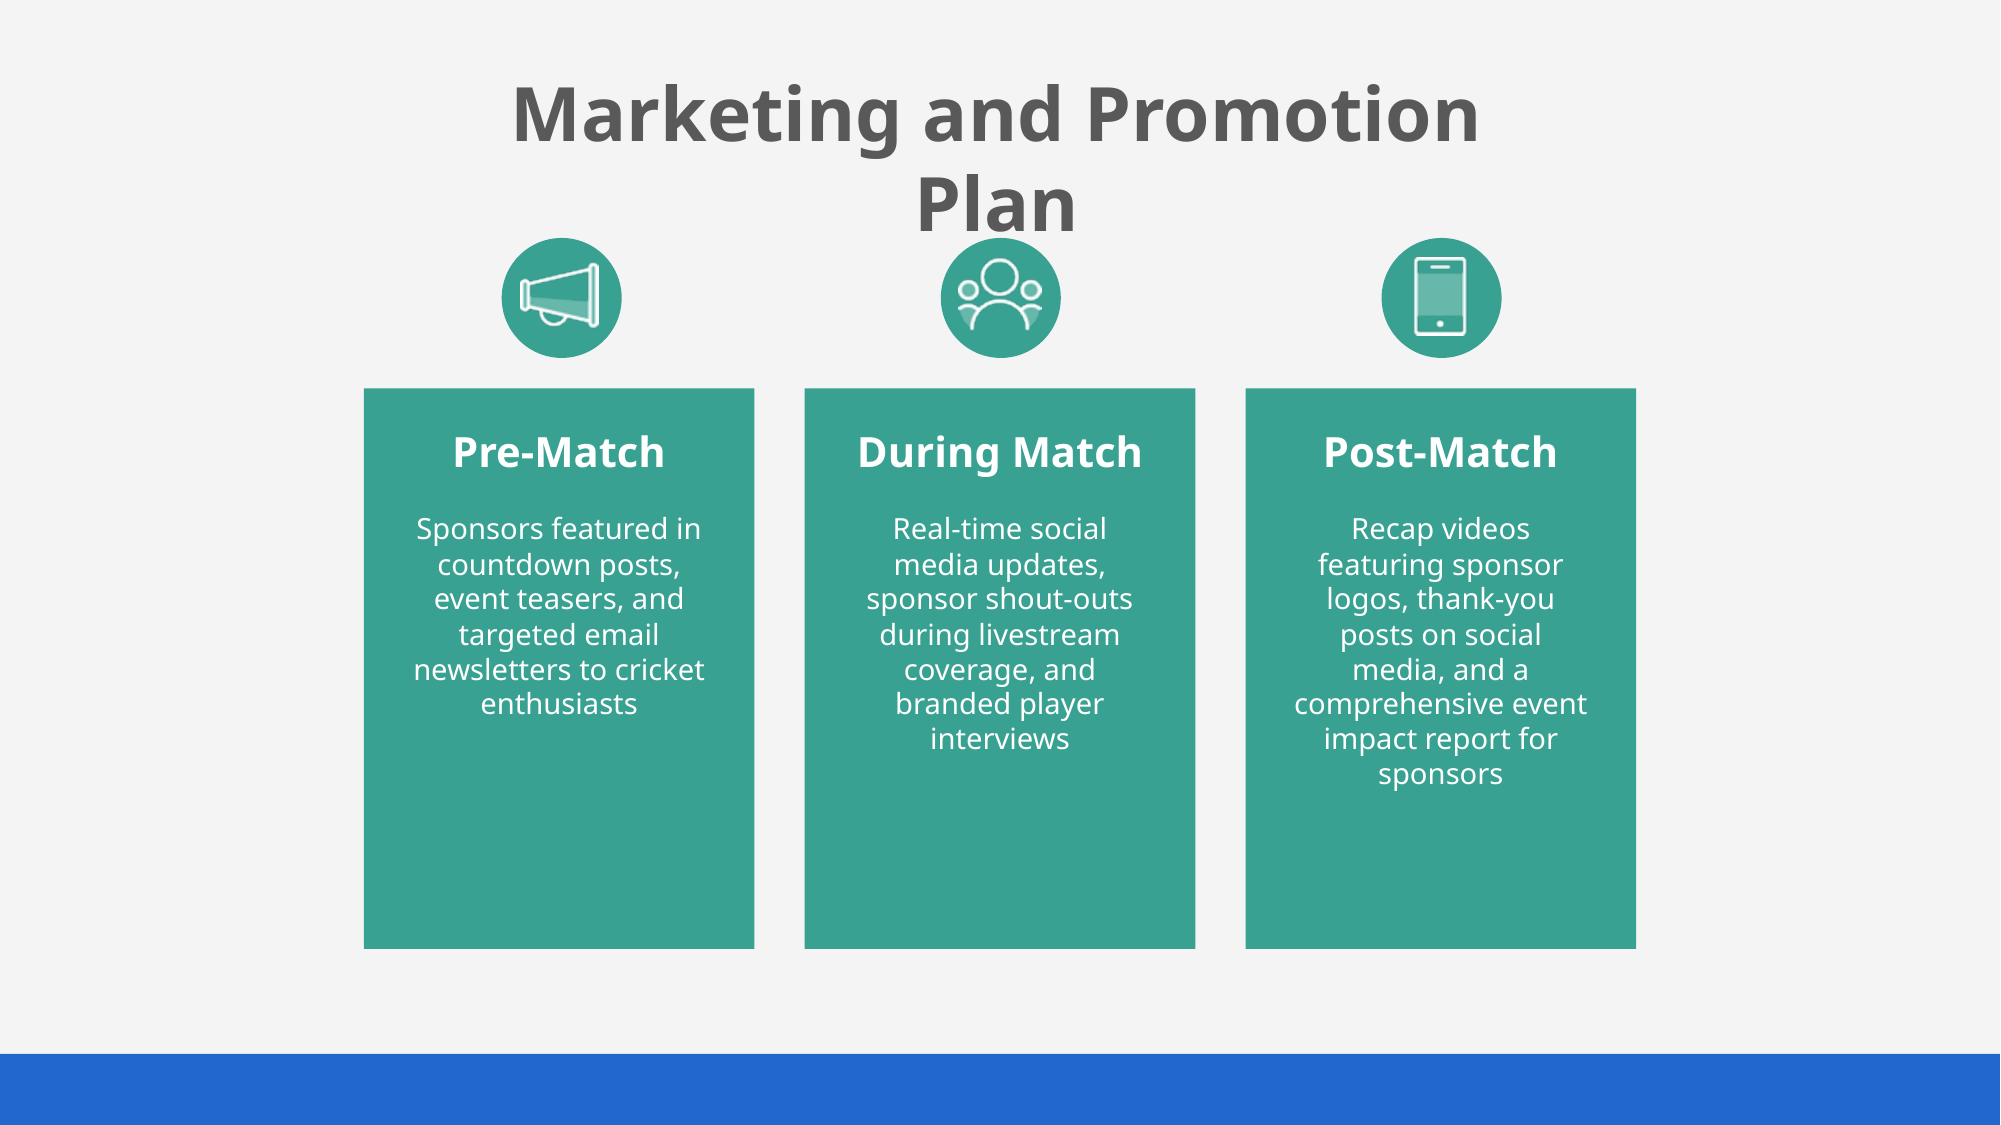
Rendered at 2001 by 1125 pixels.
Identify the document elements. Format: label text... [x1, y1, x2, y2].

text_box [0, 1053, 2000, 1125]
picture [520, 256, 599, 335]
text_box Pre-Match Sponsors featured in countdown posts, event teasers, and targeted email newsletters to cricket enthusiasts [363, 387, 755, 950]
picture [1401, 257, 1480, 336]
text_box [1380, 236, 1503, 359]
text_box [500, 236, 623, 359]
text_box [939, 236, 1062, 359]
text_box Marketing and Promotion Plan [420, 59, 1573, 255]
picture [958, 253, 1042, 336]
text_box During Match Real-time social media updates, sponsor shout-outs during livestream coverage, and branded player interviews [804, 387, 1196, 950]
text_box Post-Match Recap videos featuring sponsor logos, thank-you posts on social media, and a comprehensive event impact report for sponsors [1244, 387, 1637, 950]
